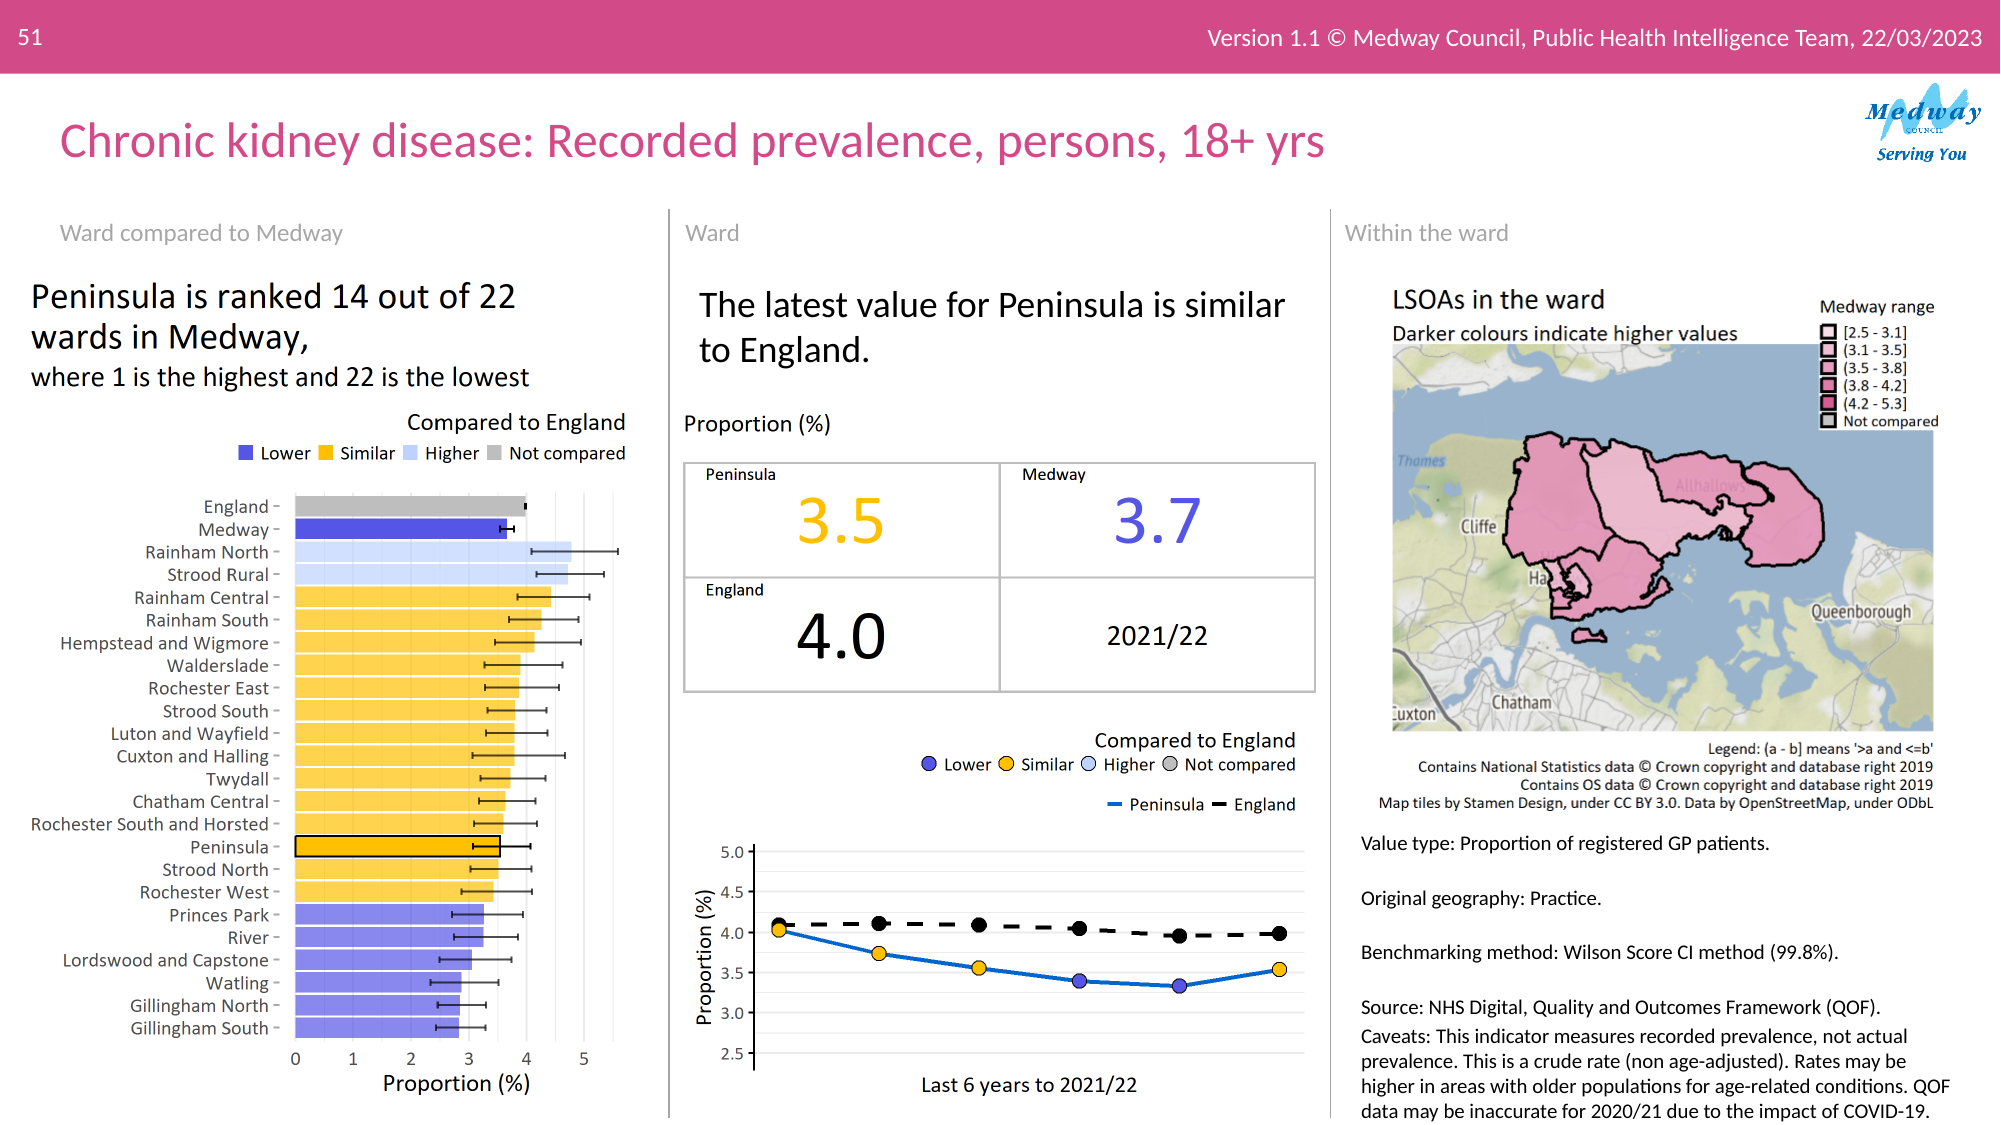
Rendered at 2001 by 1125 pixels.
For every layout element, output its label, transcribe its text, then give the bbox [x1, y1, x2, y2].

title Chronic kidney disease: Recorded prevalence, persons, 18+ yrs [45, 83, 1866, 191]
slide_number 51 [2, 5, 239, 66]
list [19, 271, 646, 1107]
list The latest value for Peninsula is similar to England. [684, 272, 1316, 386]
list Version 1.1 © Medway Council, Public Health Intelligence Team, 22/03/2023 [881, 2, 2000, 72]
list Value type: Proportion of registered GP patients. Original geography: Practice. Benchmarking method: Wilson Score CI method (99.8%). Source: NHS Digital, Quality and Outcomes Framework (QOF). Caveats: This indicator measures recorded prevalence, not actual prevalence. This is a crude rate (non age-adjusted). Rates may be higher in areas with older populations for age-related conditions. QOF data may be inaccurate for 2020/21 due to the impact of COVID-19. [1346, 822, 1981, 1106]
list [683, 403, 1316, 693]
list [1345, 278, 1981, 811]
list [683, 710, 1316, 1107]
picture [1866, 83, 1981, 162]
